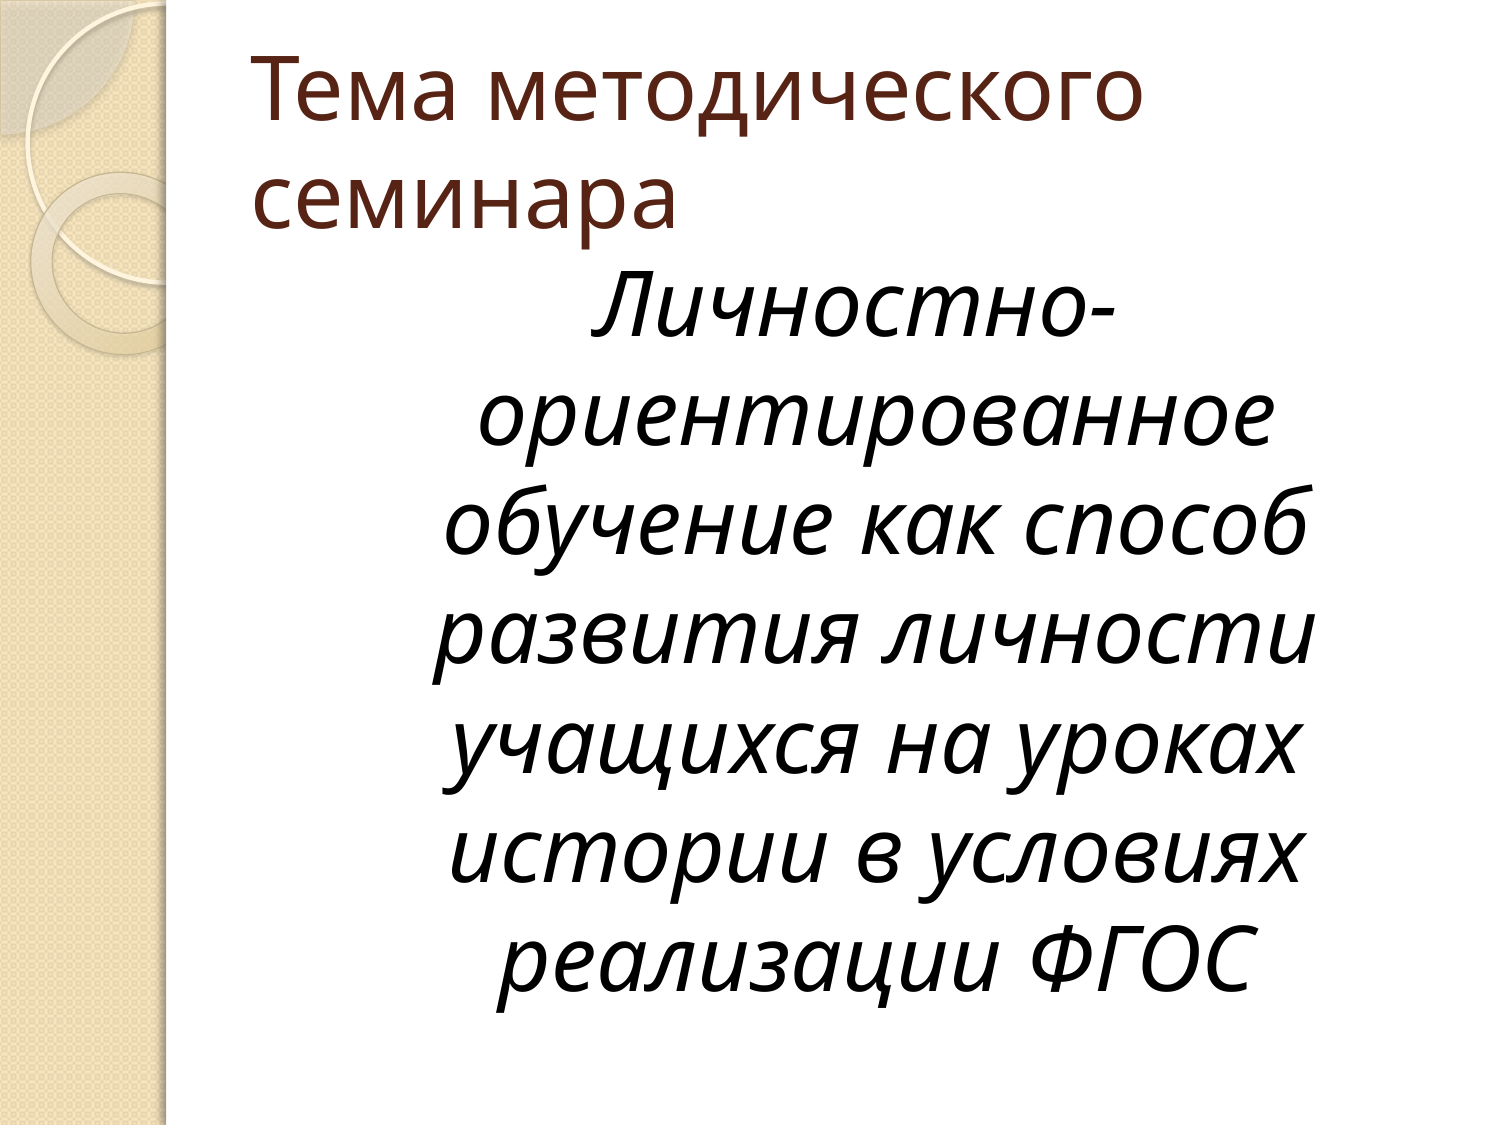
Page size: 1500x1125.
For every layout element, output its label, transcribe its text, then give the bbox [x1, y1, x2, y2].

list Личностно-ориентированное обучение как способ развития личности учащихся на уроках истории в условиях реализации ФГОС [235, 237, 1466, 1025]
title Тема методического семинара [235, 45, 1466, 233]
